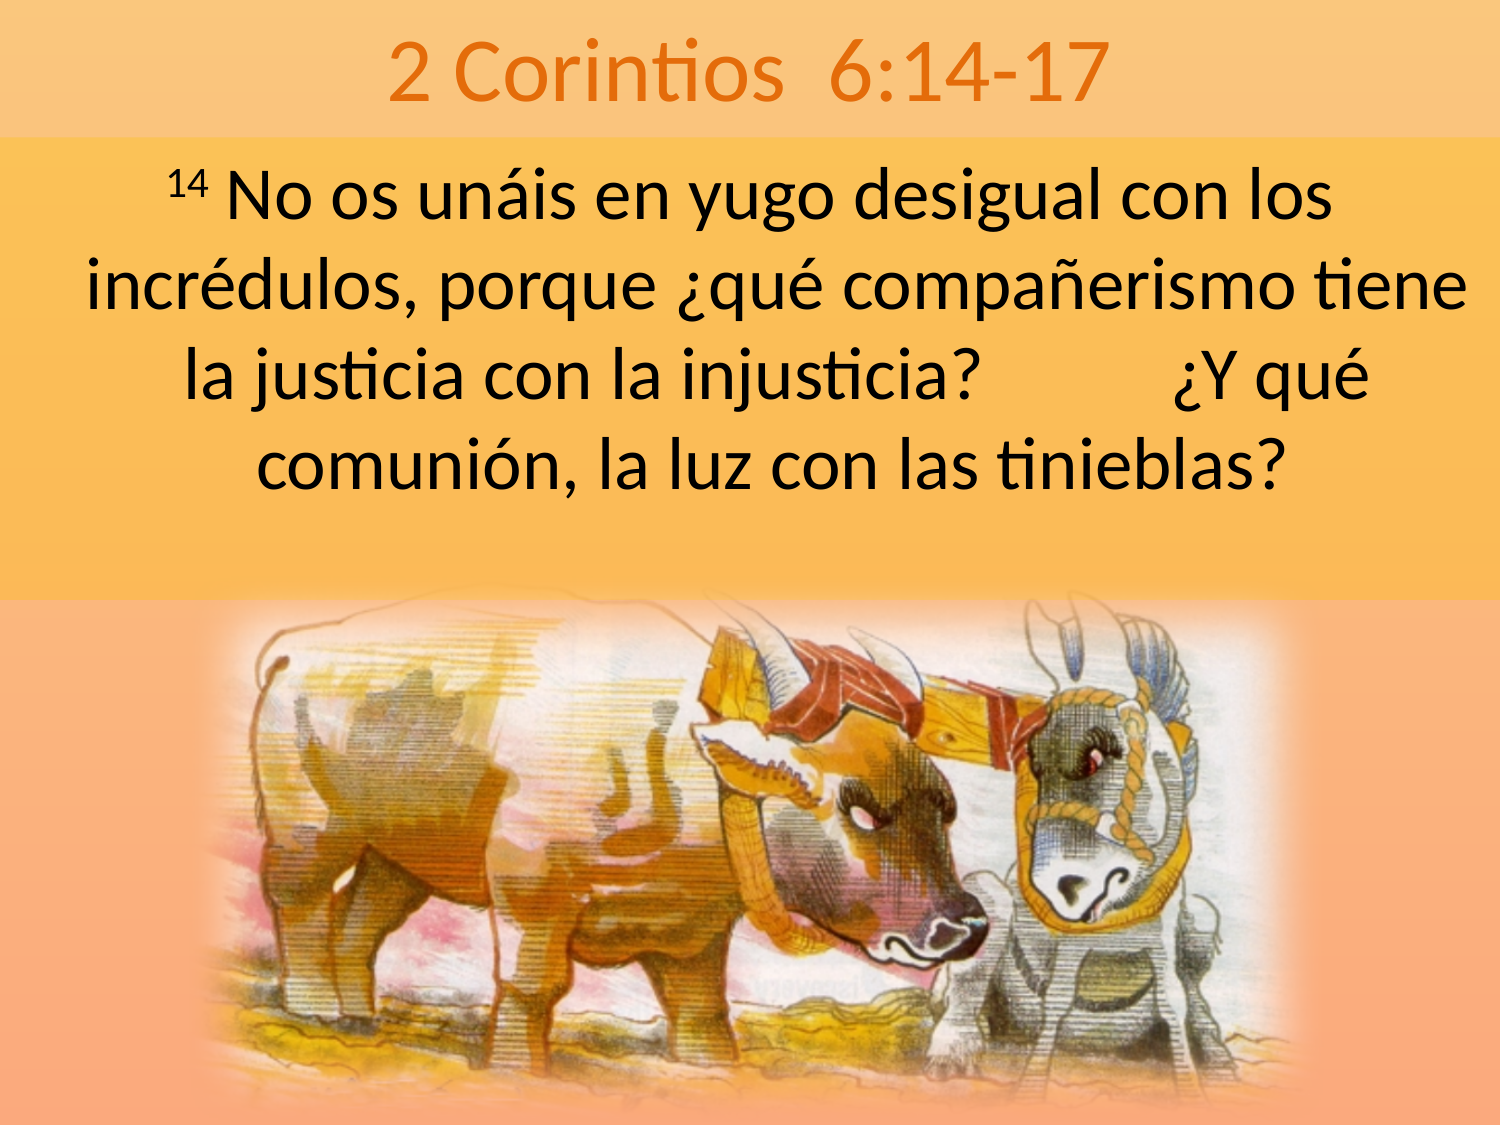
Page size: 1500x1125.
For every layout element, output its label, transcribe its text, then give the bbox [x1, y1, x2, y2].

picture [187, 574, 1326, 1125]
list 14 No os unáis en yugo desigual con los incrédulos, porque ¿qué compañerismo tiene la justicia con la injusticia? ¿Y qué comunión, la luz con las tinieblas? [0, 137, 1500, 600]
title 2 Corintios 6:14-17 [0, 0, 1500, 130]
